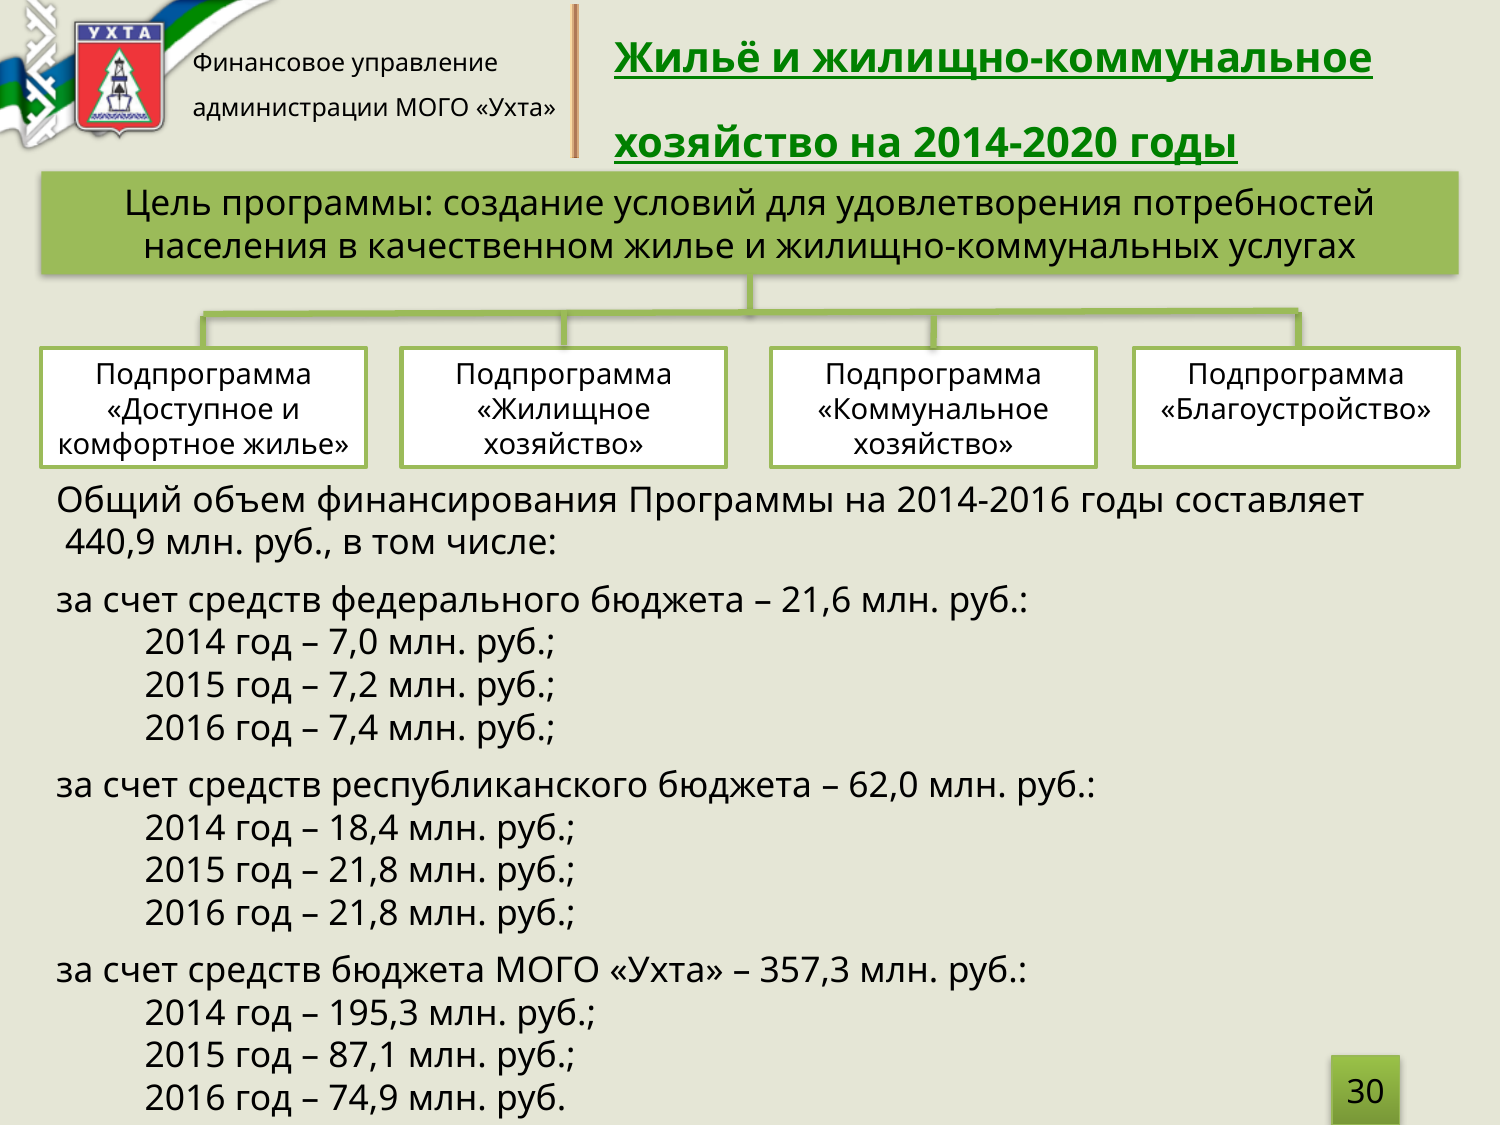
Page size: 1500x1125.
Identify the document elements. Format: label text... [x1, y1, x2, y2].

text_box Финансовое управление администрации МОГО «Ухта» [330, 24, 523, 129]
picture [565, 315, 930, 469]
text_box Подпрограмма «Коммунальное хозяйство» [769, 346, 1098, 469]
text_box Общий объем финансирования Программы на 2014-2016 годы составляет 440,9 млн. руб., в том числе: за счет средств федерального бюджета – 21,6 млн. руб.: 2014 год – 7,0 млн. руб.; 2015 год – 7,2 млн. руб.; 2016 год – 7,4 млн. руб.; за счет средств республиканского бюджета – 62,0 млн. руб.: 2014 год – 18,4 млн. руб.; 2015 год – 21,8 млн. руб.; 2016 год – 21,8 млн. руб.; за счет средств бюджета МОГО «Ухта» – 357,3 млн. руб.: 2014 год – 195,3 млн. руб.; 2015 год – 87,1 млн. руб.; 2016 год – 74,9 млн. руб. [41, 469, 1459, 1125]
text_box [565, 310, 1299, 315]
text_box Подпрограмма «Благоустройство» [1132, 346, 1461, 469]
picture [206, 317, 561, 469]
picture [0, 0, 1500, 1125]
text_box Подпрограмма «Жилищное хозяйство» [399, 346, 728, 469]
text_box Подпрограмма «Доступное и комфортное жилье» [39, 346, 368, 469]
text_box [203, 310, 563, 315]
picture [937, 315, 1295, 469]
text_box Жильё и жилищно-коммунальное хозяйство на 2014-2020 годы [675, 5, 1459, 157]
text_box Цель программы: создание условий для удовлетворения потребностей населения в качественном жилье и жилищно-коммунальных услугах [41, 171, 1459, 275]
